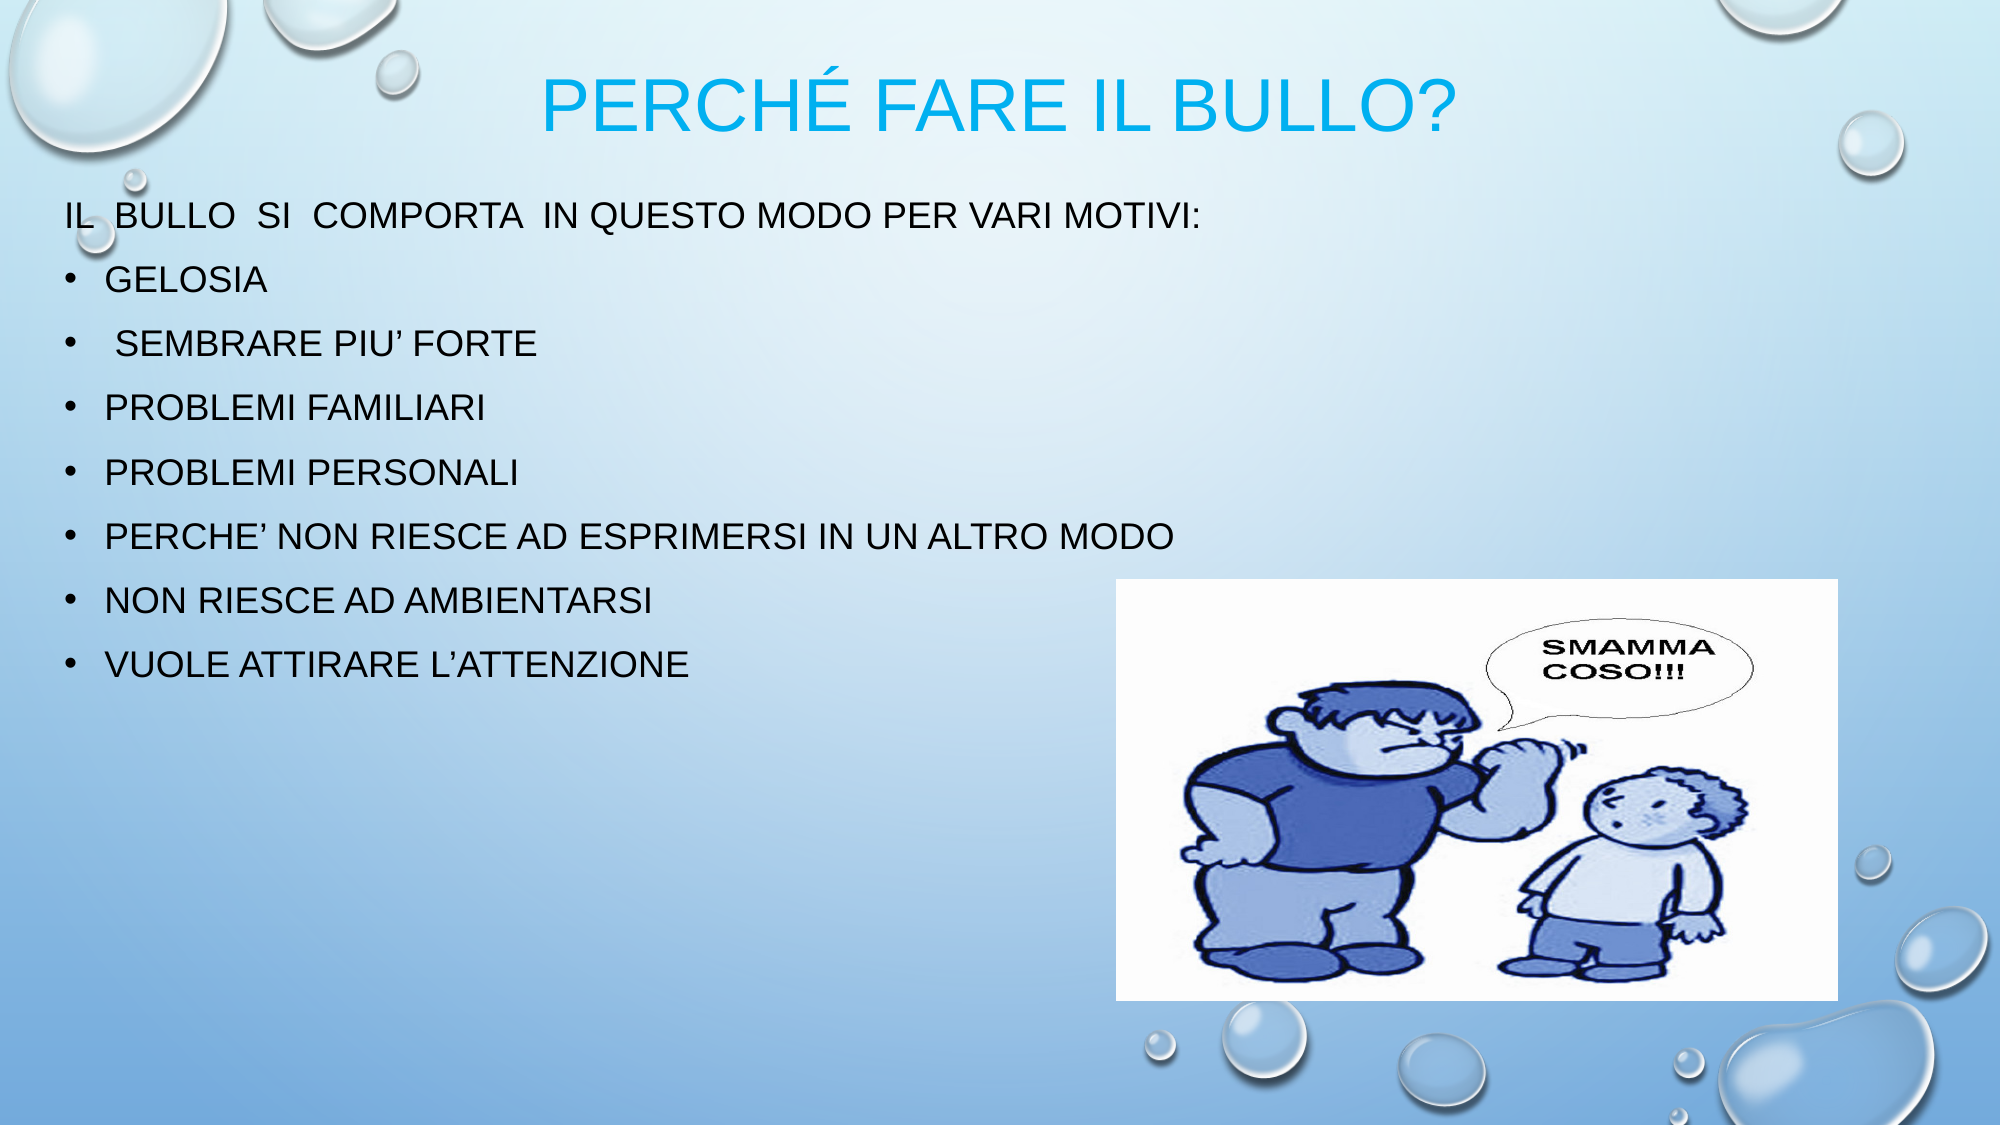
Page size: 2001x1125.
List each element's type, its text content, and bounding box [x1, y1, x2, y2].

picture [0, 0, 2000, 1125]
title PERCHé FARE IL BULLO? [149, 41, 1851, 173]
list IL BULLO SI COMPORTA IN QUESTO modo per vari motivi: gelosia sembrare piu’ forte Problemi FAMILIARI Problemi PERSONALI Perche’ non riesce ad esprimersi in un altro modo Non riesce ad ambientarsi Vuole attirare l’attenzione [49, 174, 1850, 696]
